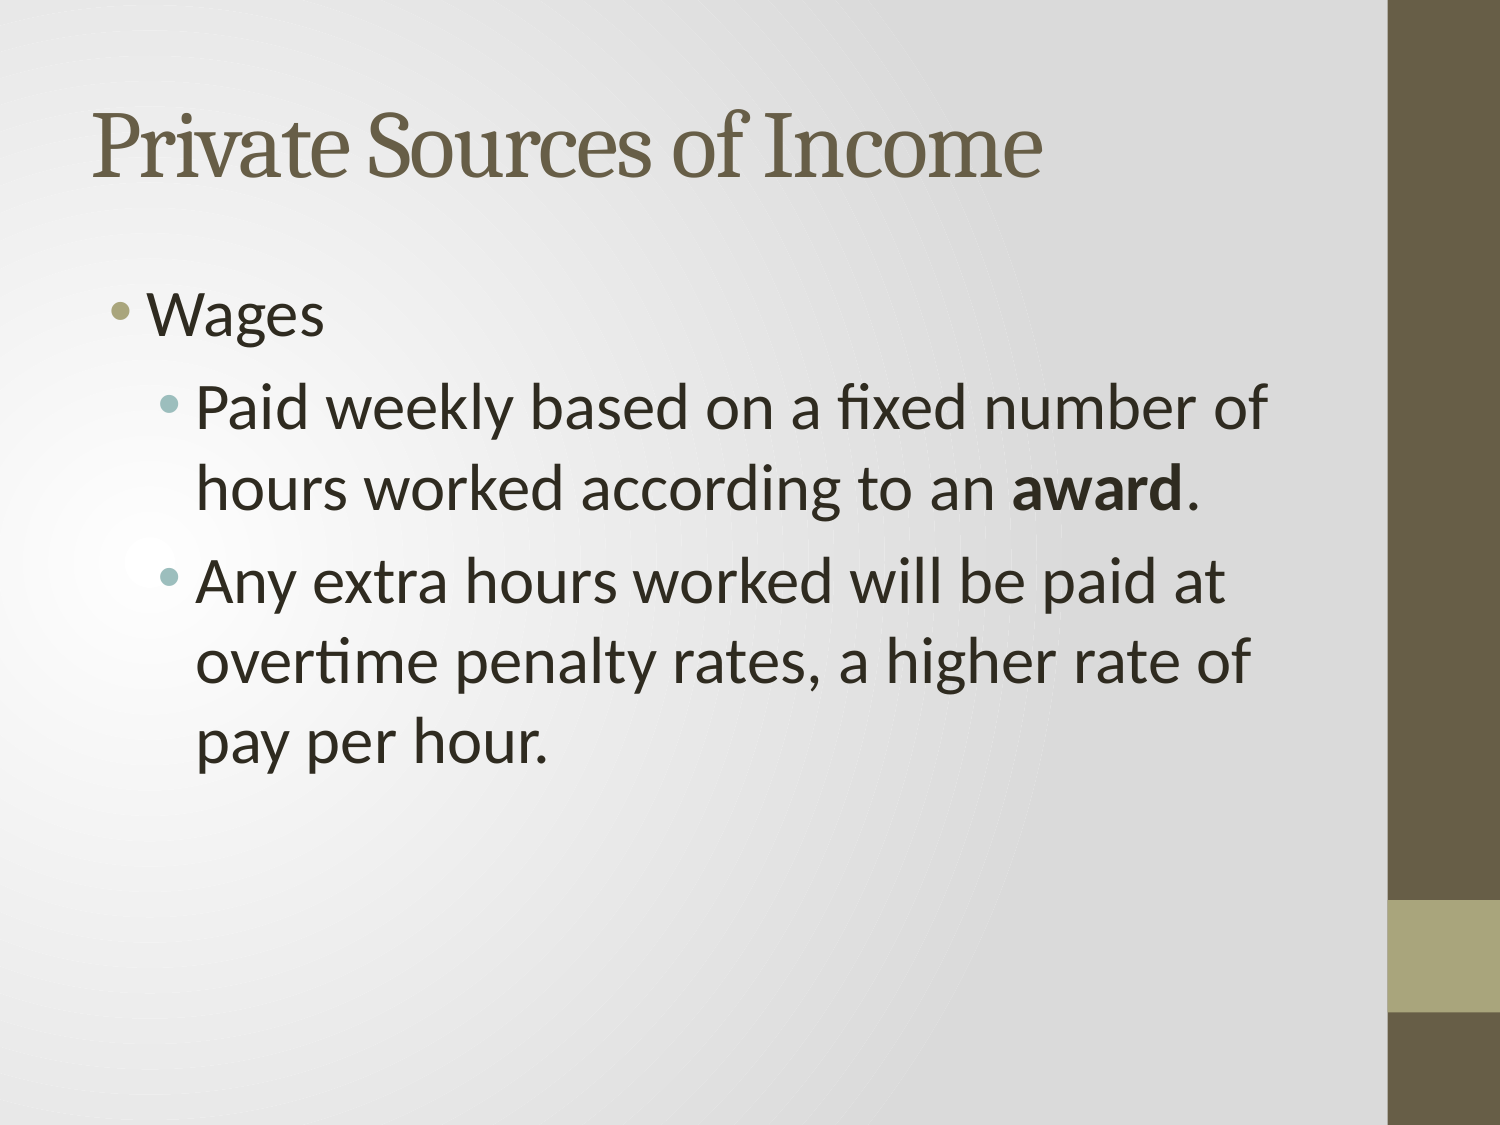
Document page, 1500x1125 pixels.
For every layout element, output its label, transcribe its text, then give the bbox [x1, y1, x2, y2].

title Private Sources of Income [75, 45, 1325, 233]
list Wages Paid weekly based on a fixed number of hours worked according to an award. Any extra hours worked will be paid at overtime penalty rates, a higher rate of pay per hour. [75, 262, 1325, 1050]
